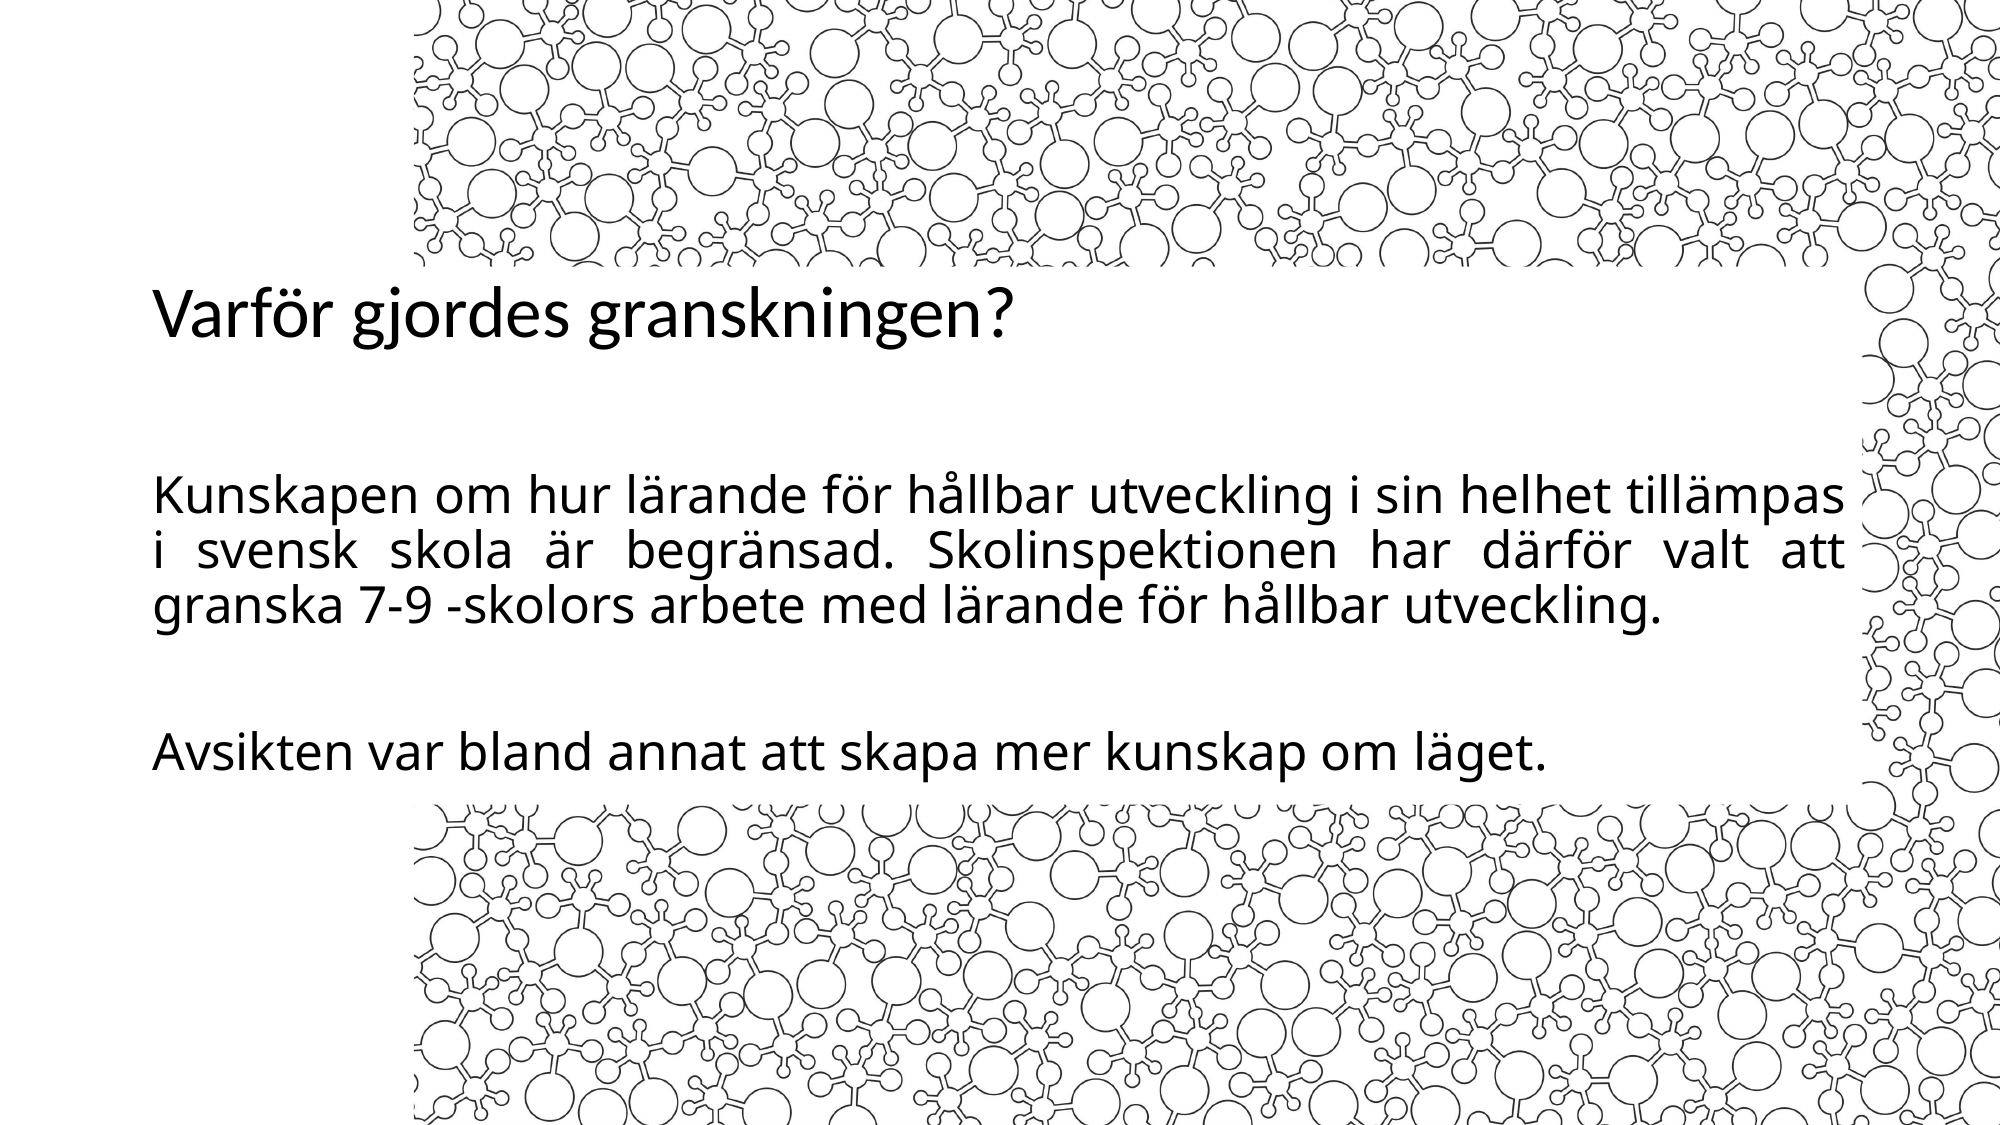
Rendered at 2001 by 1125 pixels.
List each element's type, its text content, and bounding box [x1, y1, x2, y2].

picture [413, 0, 2000, 1125]
list Varför gjordes granskningen? Kunskapen om hur lärande för hållbar utveckling i sin helhet tillämpas i svensk skola är begränsad. Skolinspektionen har därför valt att granska 7-9 -skolors arbete med lärande för hållbar utveckling. Avsikten var bland annat att skapa mer kunskap om läget. [137, 266, 413, 805]
